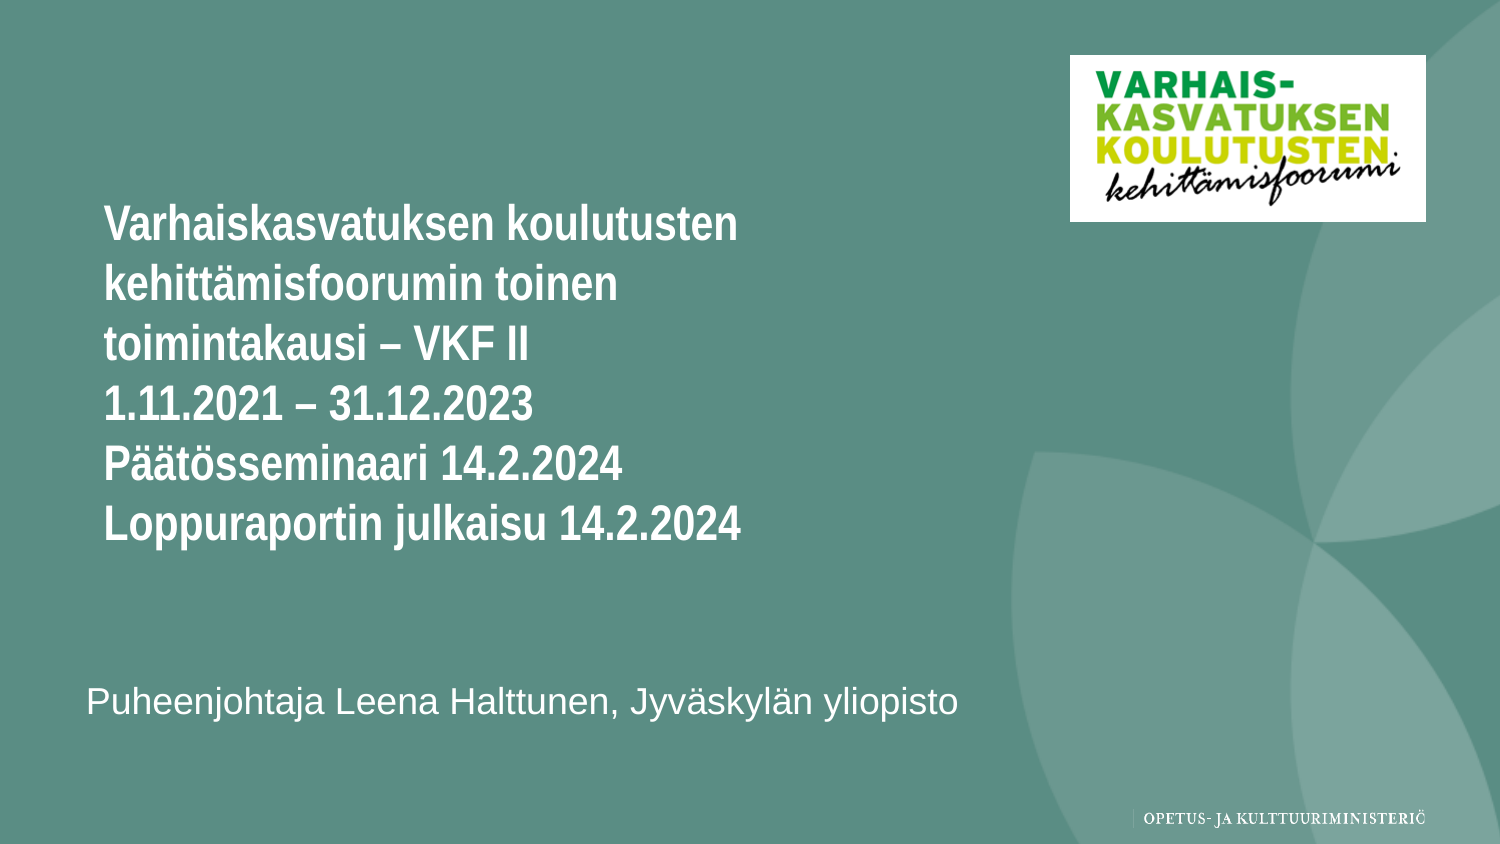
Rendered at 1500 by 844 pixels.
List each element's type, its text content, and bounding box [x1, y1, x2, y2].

title Varhaiskasvatuksen koulutusten kehittämisfoorumin toinen toimintakausi – VKF II 1.11.2021 – 31.12.2023 Päätösseminaari 14.2.2024 Loppuraportin julkaisu 14.2.2024 [88, 209, 910, 669]
picture [1069, 55, 1426, 222]
subtitle Puheenjohtaja Leena Halttunen, Jyväskylän yliopisto [70, 669, 998, 824]
